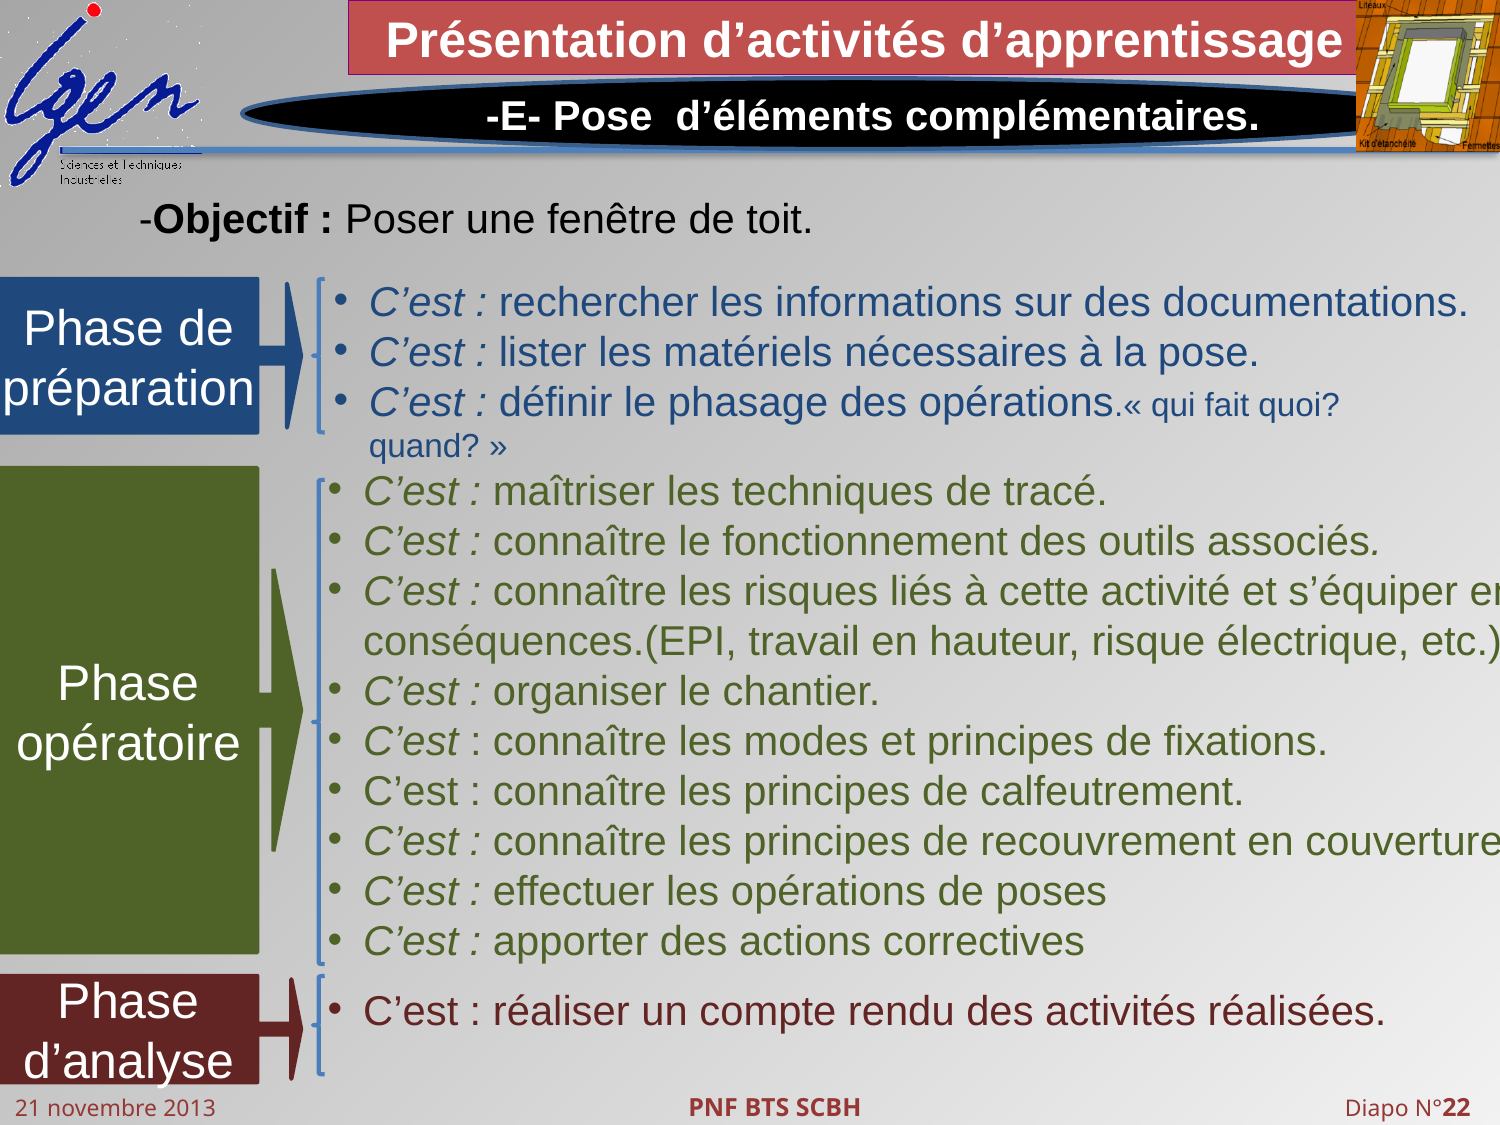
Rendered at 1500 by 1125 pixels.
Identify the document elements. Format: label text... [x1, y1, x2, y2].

text_box Phase de préparation [0, 276, 304, 435]
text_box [312, 266, 1500, 434]
picture [0, 1, 202, 190]
text_box Phase opératoire [0, 465, 304, 955]
picture [58, 147, 63, 160]
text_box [241, 0, 1500, 152]
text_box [312, 455, 1500, 975]
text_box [312, 975, 1500, 1093]
text_box Phase d’analyse [0, 973, 304, 1085]
text_box -Objectif : Poser une fenêtre de toit. [123, 184, 1500, 250]
